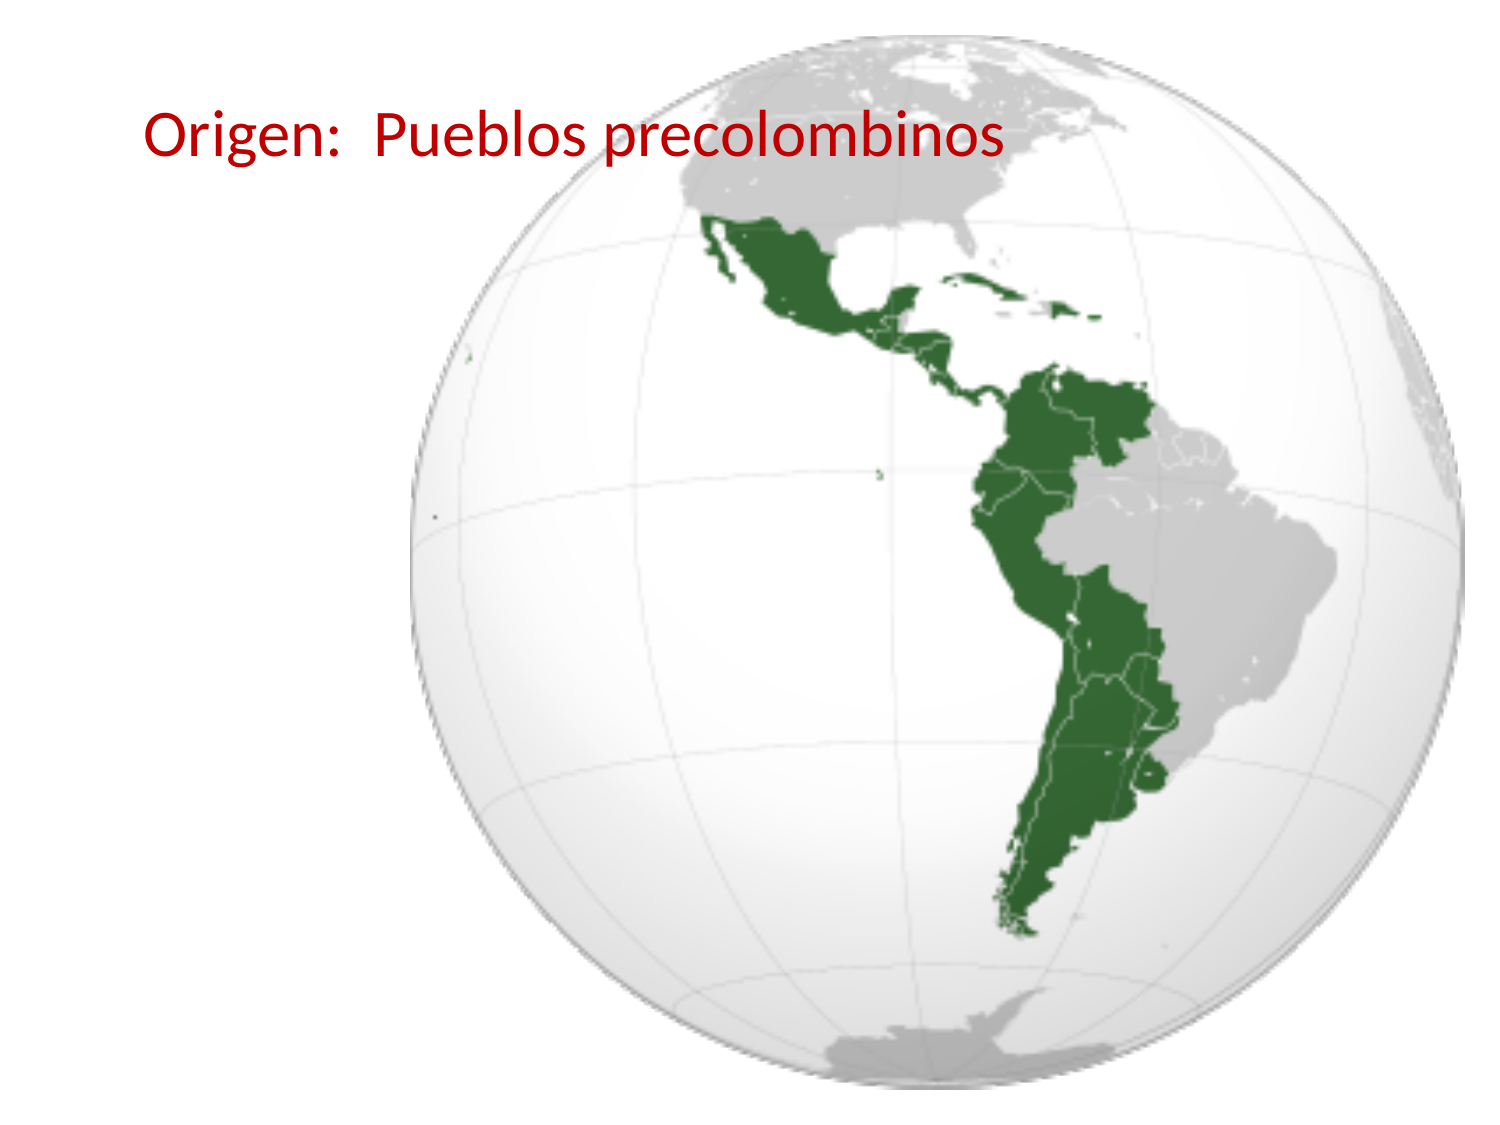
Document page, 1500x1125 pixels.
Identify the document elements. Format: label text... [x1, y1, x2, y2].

picture [409, 34, 1466, 1091]
text_box Origen: Pueblos precolombinos [128, 81, 404, 257]
